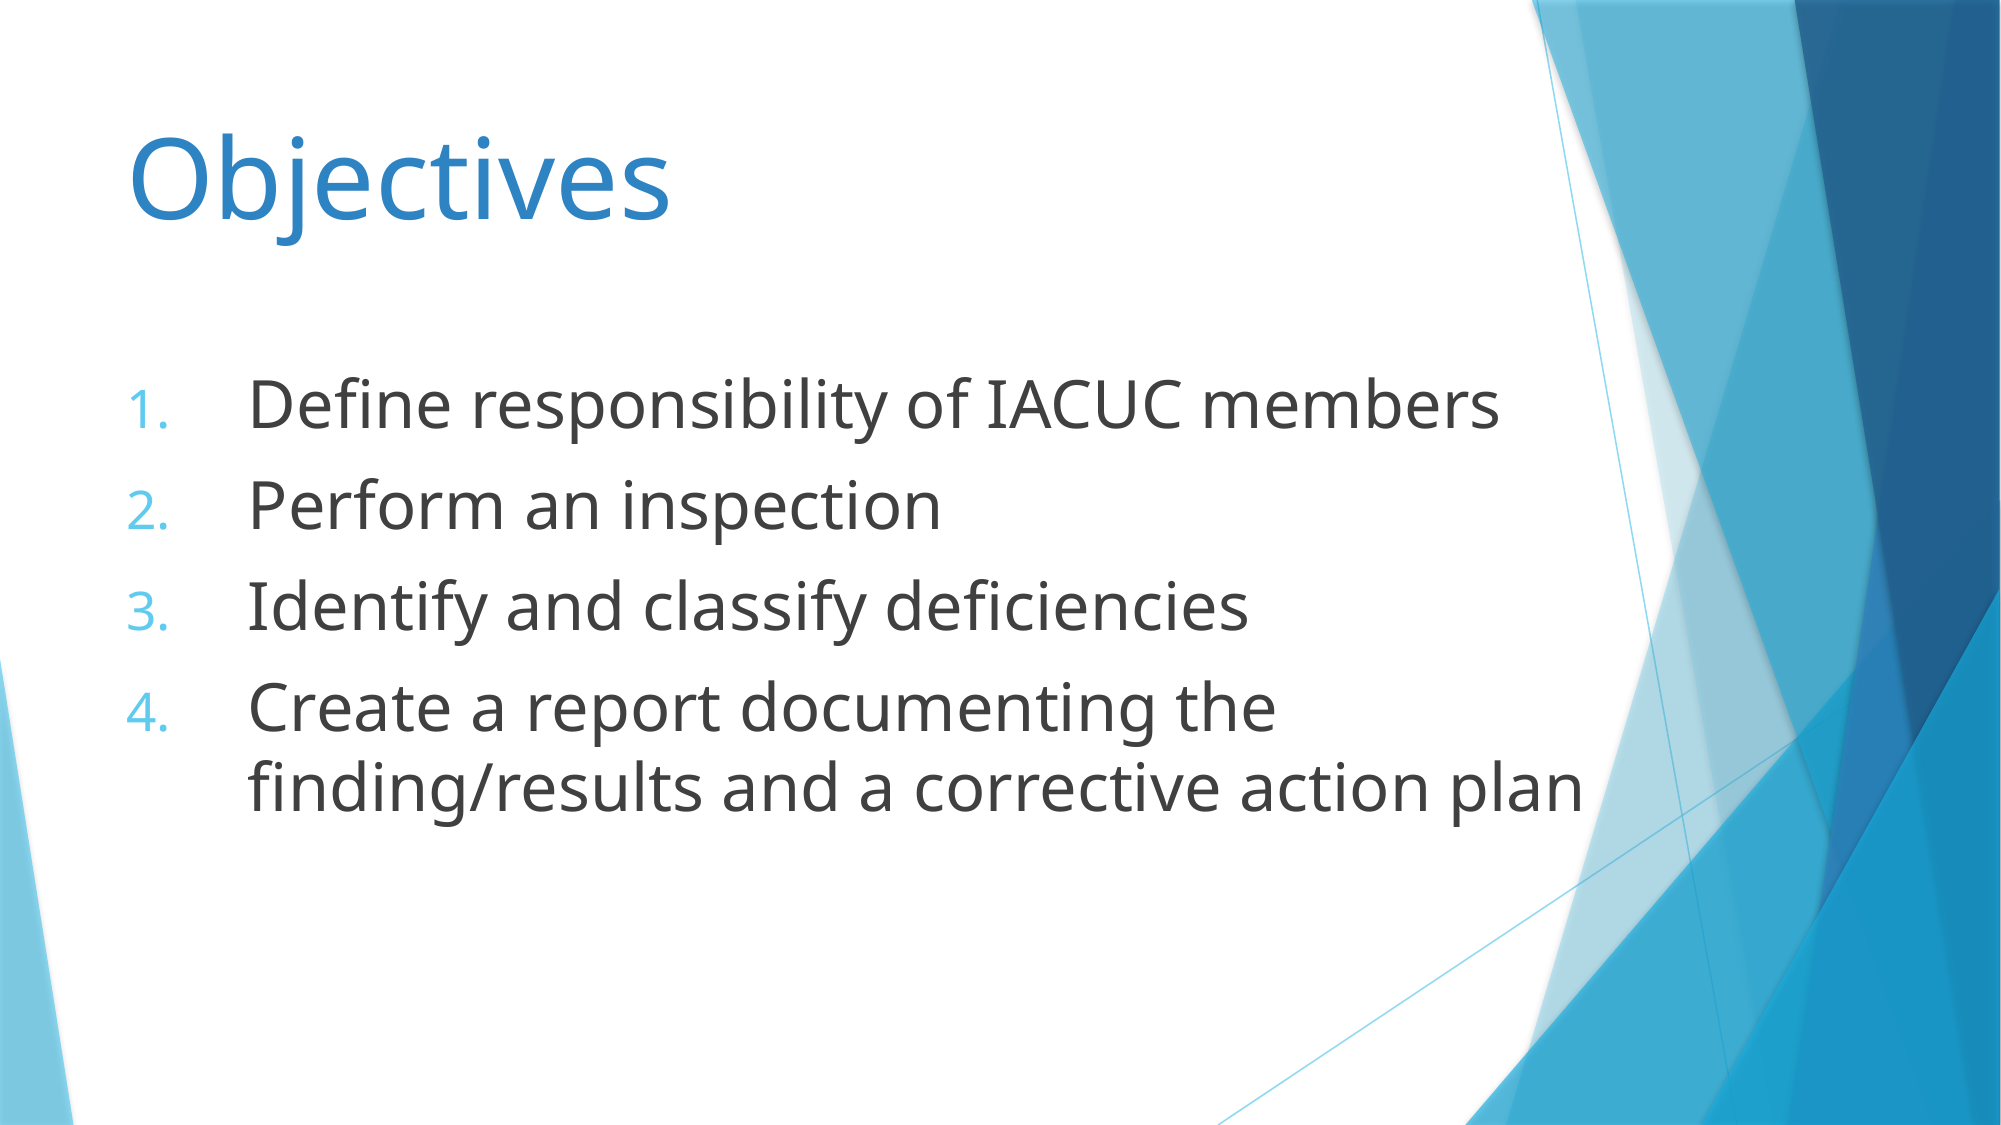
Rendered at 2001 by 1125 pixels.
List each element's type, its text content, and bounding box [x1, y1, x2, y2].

title Objectives [111, 99, 1522, 317]
list Define responsibility of IACUC members Perform an inspection Identify and classify deficiencies Create a report documenting the finding/results and a corrective action plan [111, 354, 1672, 992]
